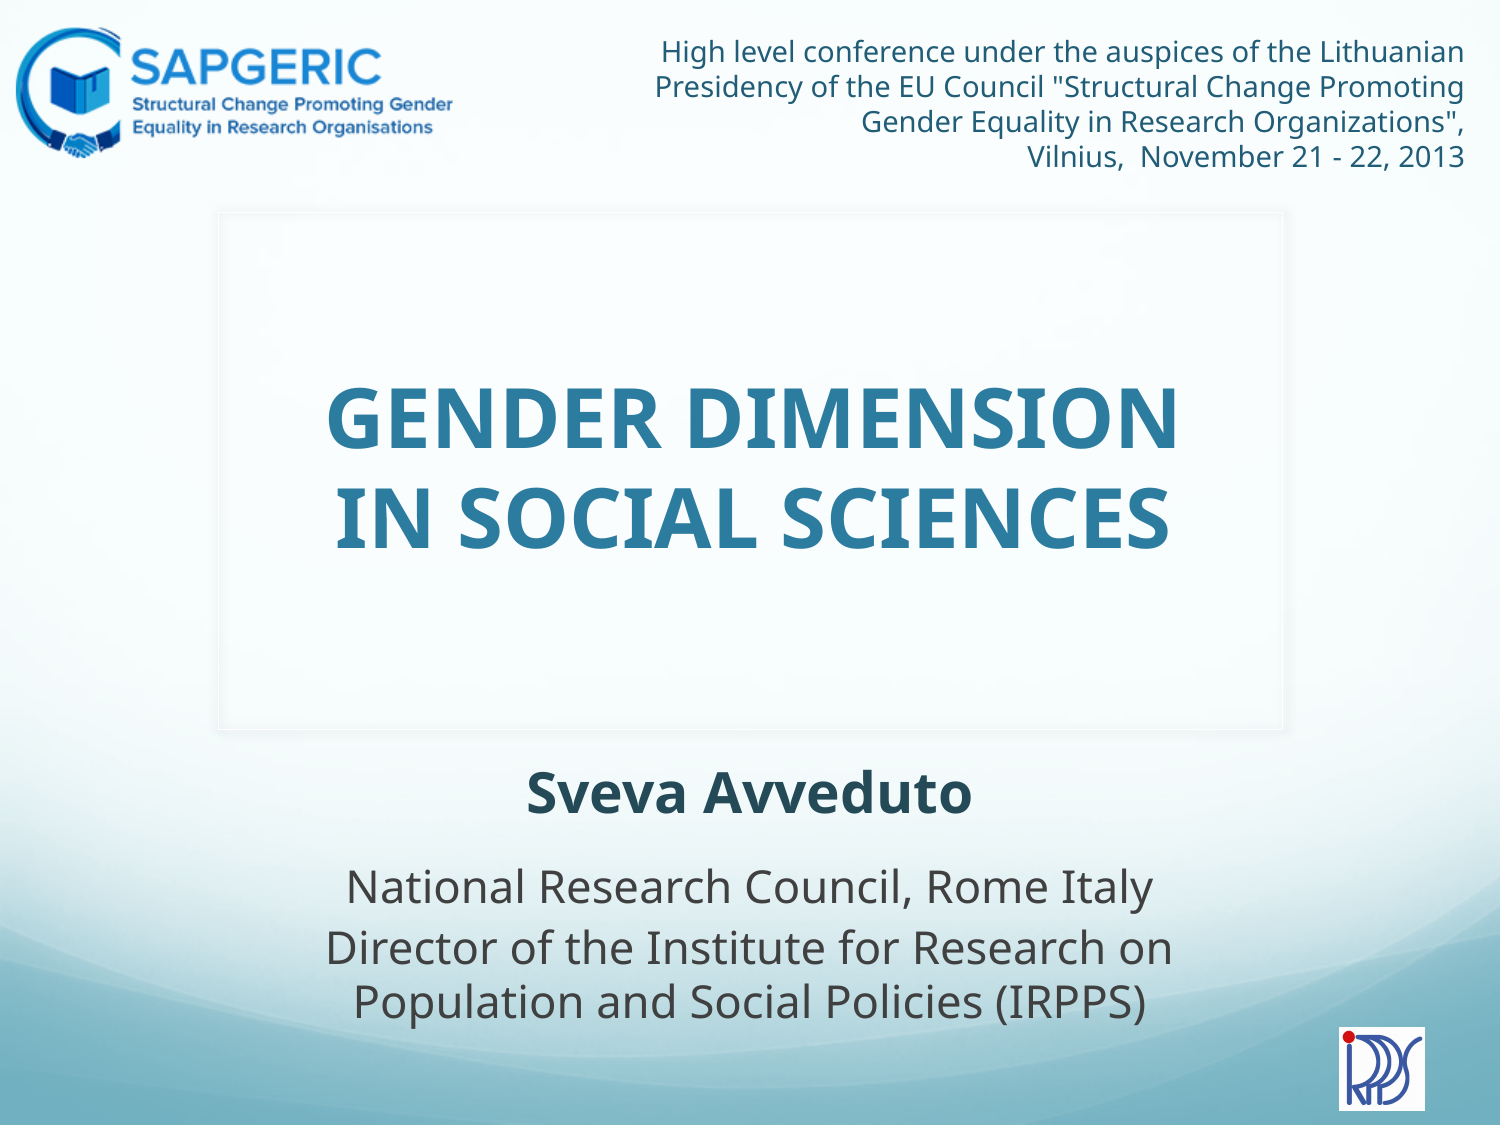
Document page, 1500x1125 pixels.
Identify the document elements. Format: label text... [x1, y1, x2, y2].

picture [1339, 1027, 1425, 1111]
subtitle Sveva Avveduto National Research Council, Rome Italy Director of the Institute for Research on Population and Social Policies (IRPPS) [225, 748, 1275, 1037]
picture [9, 16, 456, 167]
text_box High level conference under the auspices of the Lithuanian Presidency of the EU Council "Structural Change Promoting Gender Equality in Research Organizations", Vilnius, November 21 - 22, 2013 [550, 26, 1481, 216]
title GENDER DIMENSION IN SOCIAL SCIENCES [275, 221, 1233, 673]
